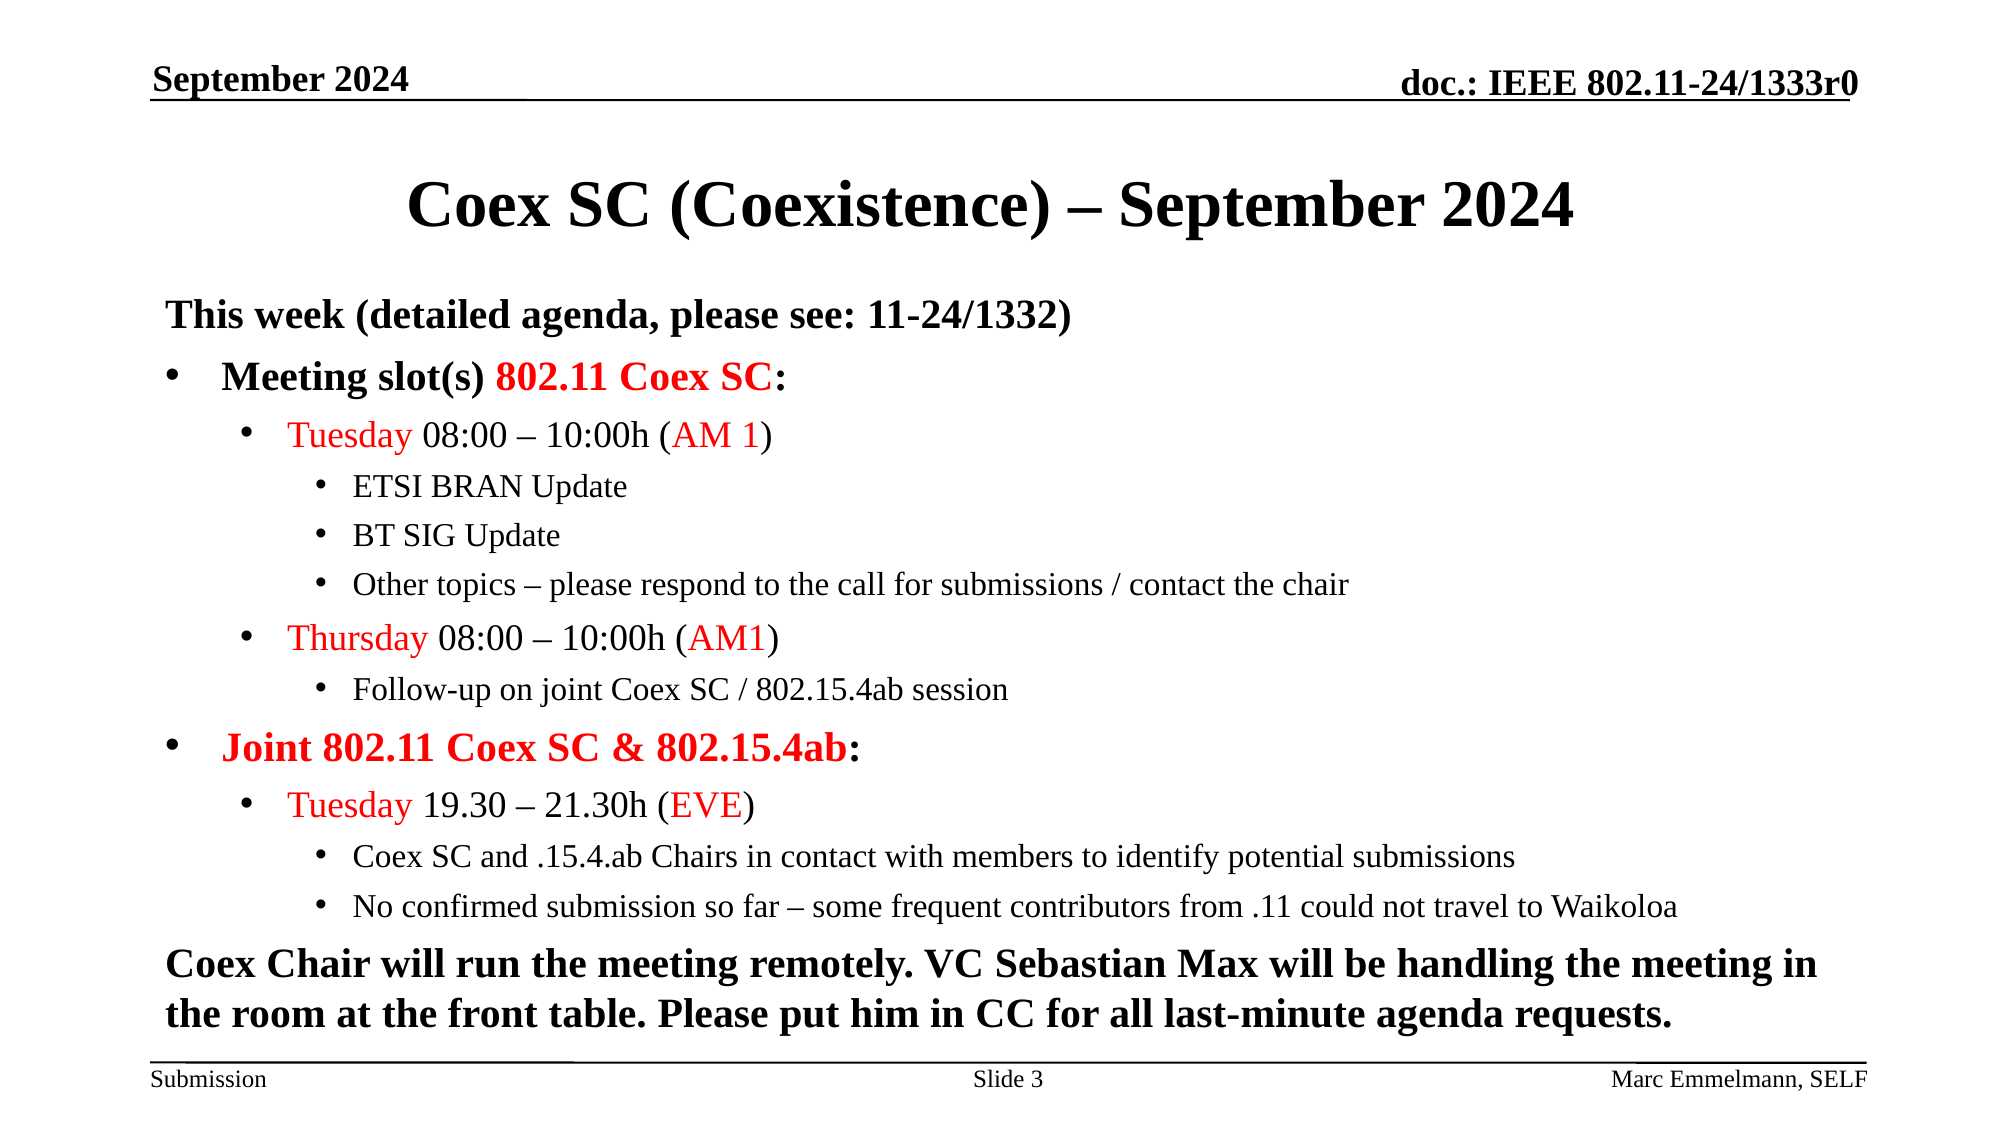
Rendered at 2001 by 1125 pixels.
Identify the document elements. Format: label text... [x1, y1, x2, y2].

slide_number Slide 3 [950, 1061, 1067, 1123]
footer Marc Emmelmann, SELF [1171, 1061, 1869, 1093]
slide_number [152, 54, 563, 100]
title Coex SC (Coexistence) – September 2024 [149, 112, 1850, 278]
list This week (detailed agenda, please see: 11-24/1332) Meeting slot(s) 802.11 Coex SC: Tuesday 08:00 – 10:00h (AM 1) ETSI BRAN Update BT SIG Update Other topics – please respond to the call for submissions / contact the chair Thursday 08:00 – 10:00h (AM1) Follow-up on joint Coex SC / 802.15.4ab session Joint 802.11 Coex SC & 802.15.4ab: Tuesday 19.30 – 21.30h (EVE) Coex SC and .15.4.ab Chairs in contact with members to identify potential submissions No confirmed submission so far – some frequent contributors from .11 could not travel to Waikoloa Coex Chair will run the meeting remotely. VC Sebastian Max will be handling the meeting in the room at the front table. Please put him in CC for all last-minute agenda requests. [149, 278, 1850, 954]
